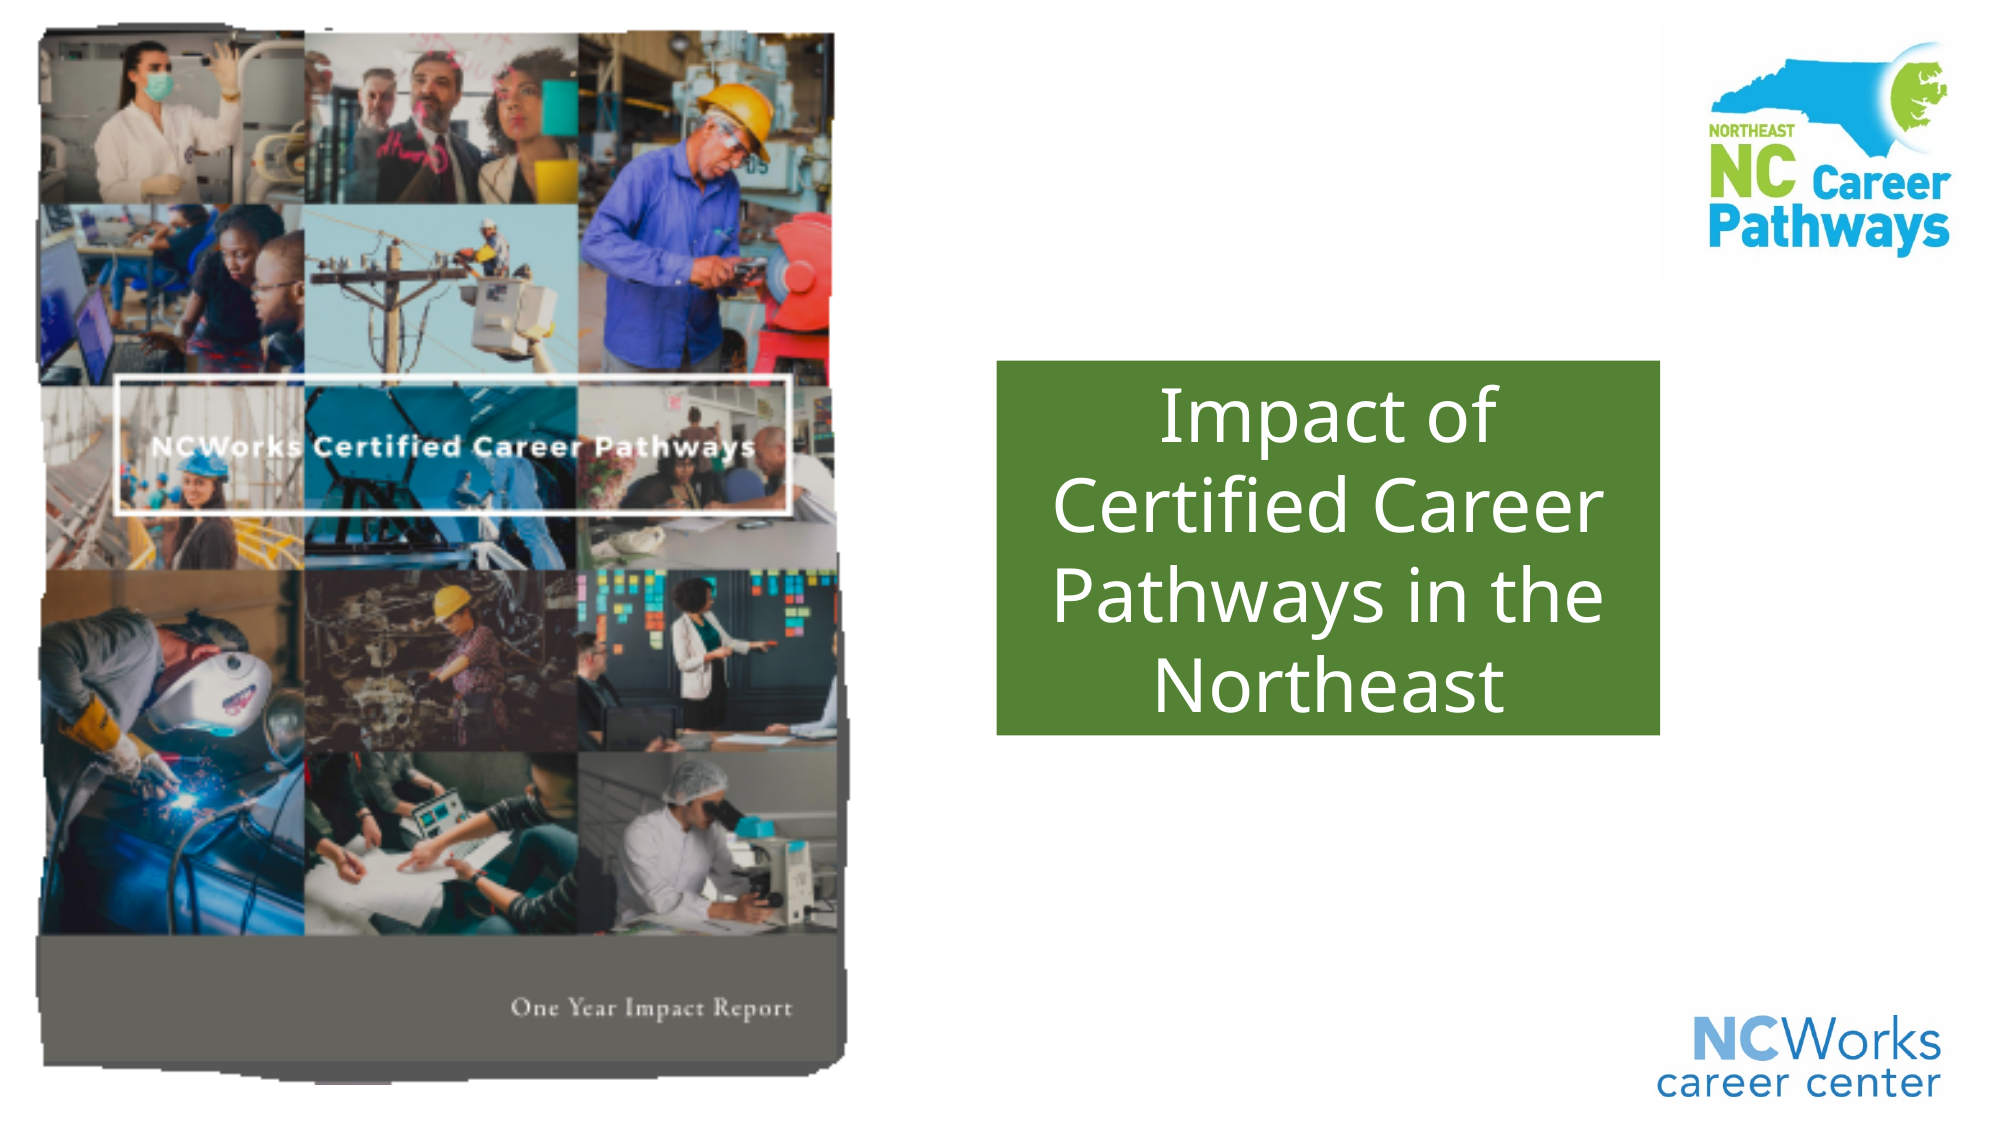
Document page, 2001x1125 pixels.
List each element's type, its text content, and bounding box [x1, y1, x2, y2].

picture [34, 21, 853, 1086]
text_box Impact of Certified Career Pathways in the Northeast [996, 360, 1661, 736]
picture [1660, 17, 1995, 287]
picture [1655, 1009, 1958, 1107]
